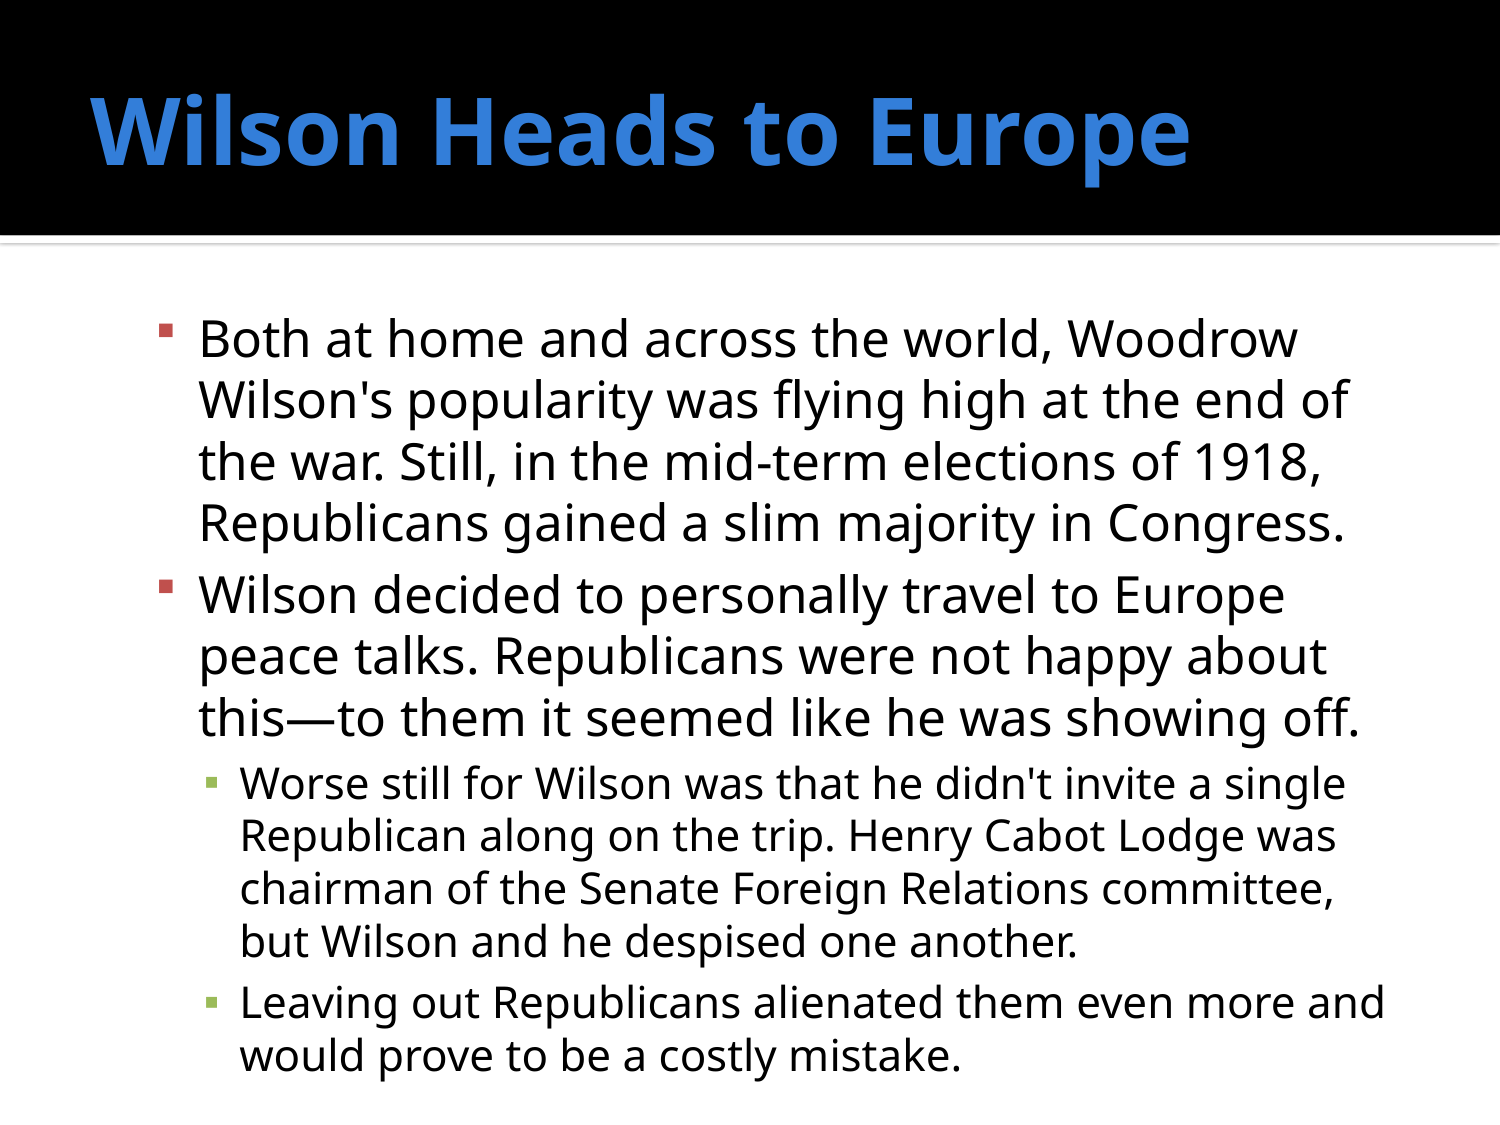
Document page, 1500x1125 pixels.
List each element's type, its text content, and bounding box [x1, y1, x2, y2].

list Both at home and across the world, Woodrow Wilson's popularity was flying high at the end of the war. Still, in the mid-term elections of 1918, Republicans gained a slim majority in Congress. Wilson decided to personally travel to Europe peace talks. Republicans were not happy about this—to them it seemed like he was showing off. Worse still for Wilson was that he didn't invite a single Republican along on the trip. Henry Cabot Lodge was chairman of the Senate Foreign Relations committee, but Wilson and he despised one another. Leaving out Republicans alienated them even more and would prove to be a costly mistake. [75, 291, 1425, 1100]
title Wilson Heads to Europe [75, 25, 1425, 231]
